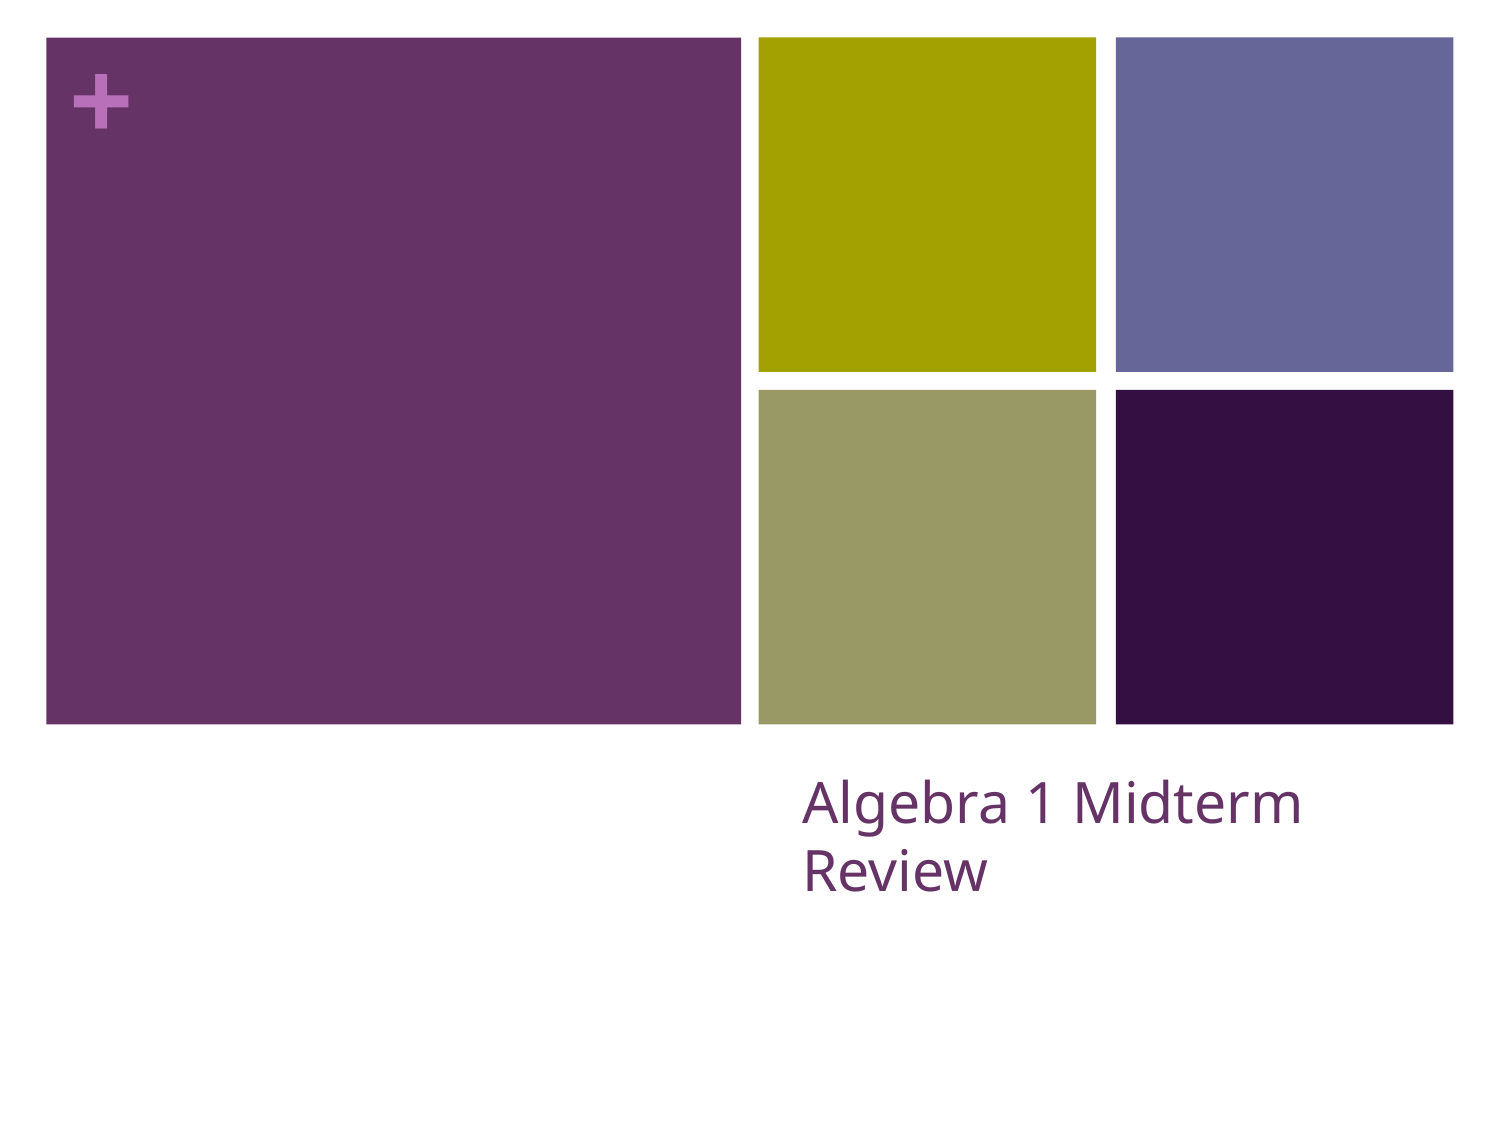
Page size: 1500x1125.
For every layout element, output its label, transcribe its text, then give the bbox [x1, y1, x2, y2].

title Algebra 1 Midterm Review [787, 758, 1450, 912]
